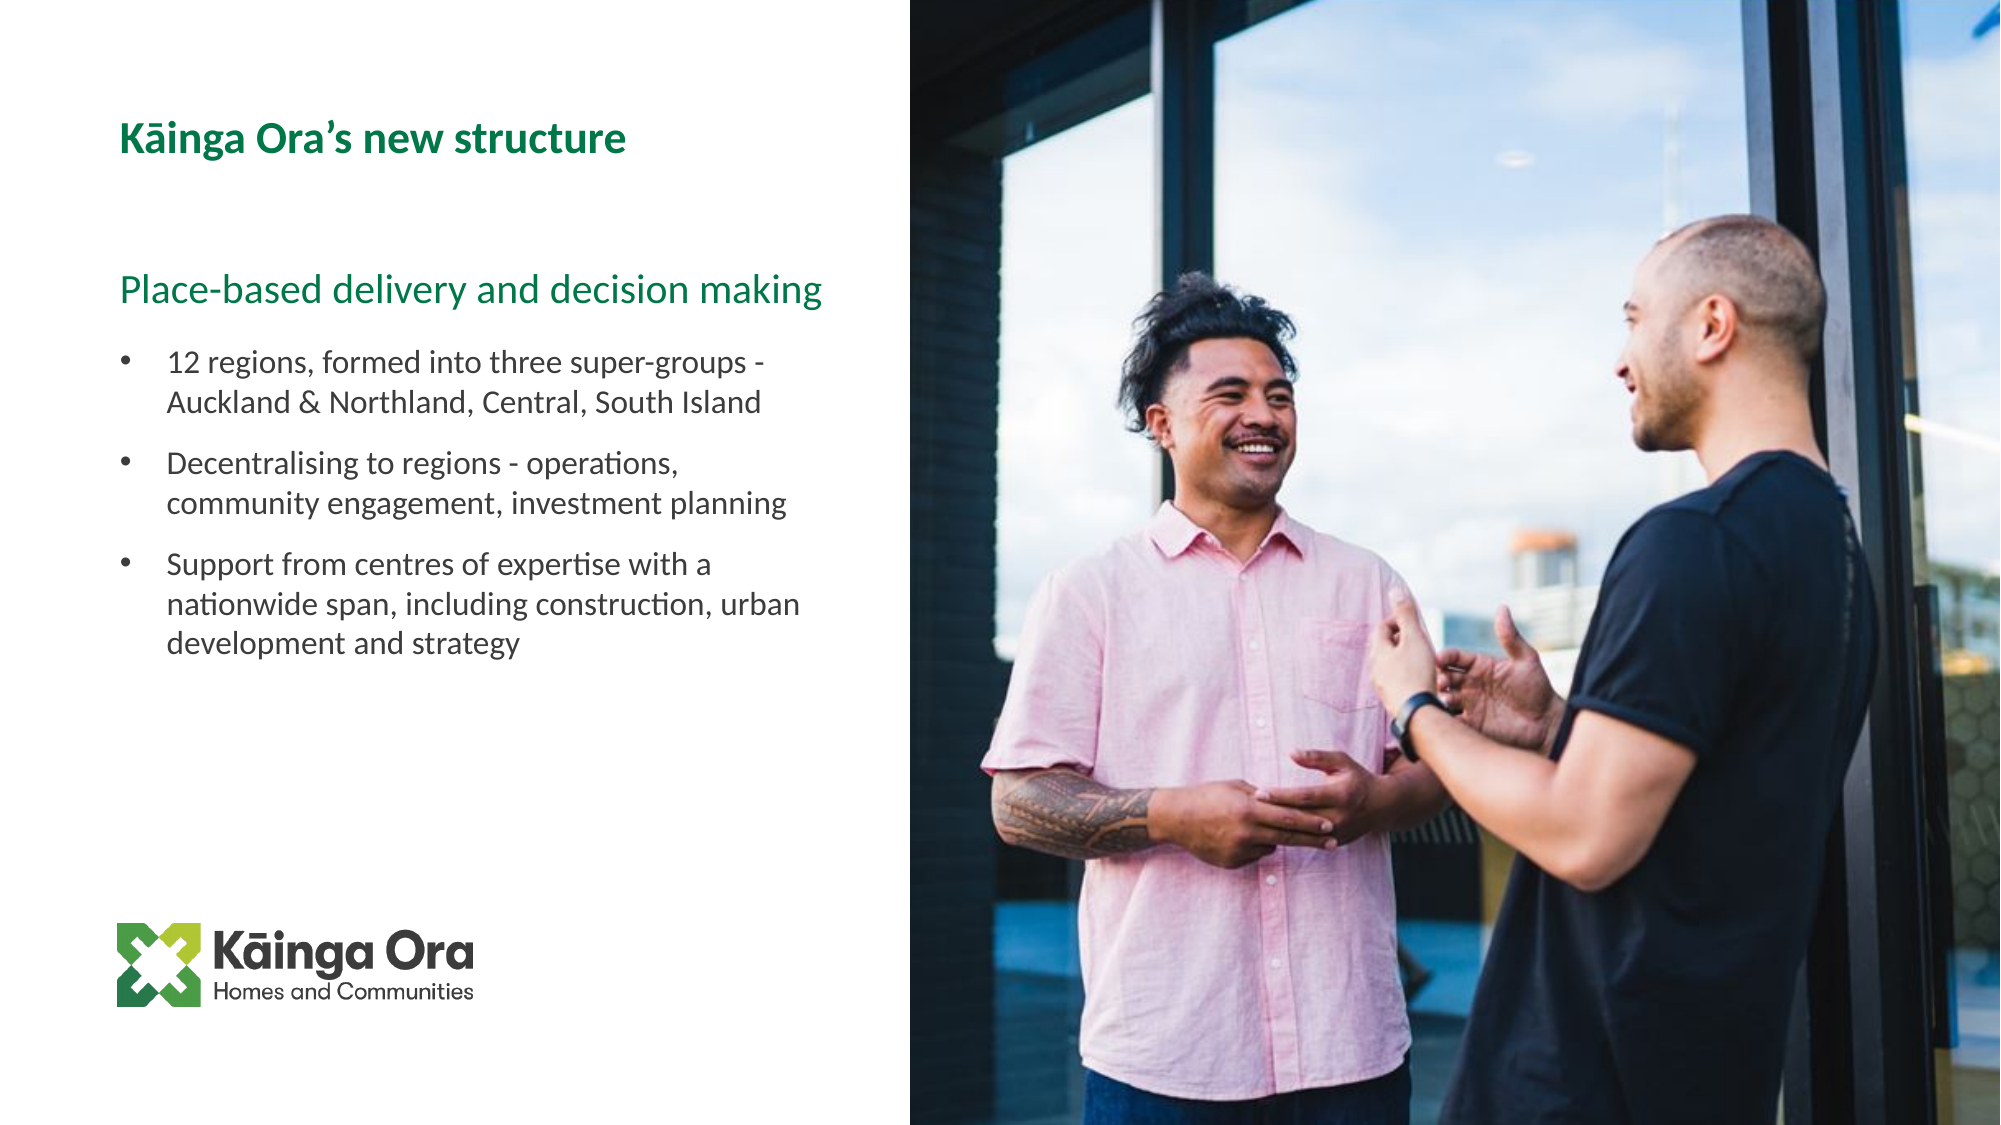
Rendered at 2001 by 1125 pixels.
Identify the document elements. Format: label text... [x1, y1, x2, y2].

picture [910, 0, 2000, 1125]
picture [117, 923, 473, 1007]
list 12 regions, formed into three super-groups - Auckland & Northland, Central, South Island Decentralising to regions - operations, community engagement, investment planning Support from centres of expertise with a nationwide span, including construction, urban development and strategy [104, 332, 839, 673]
list Place-based delivery and decision making [104, 254, 839, 320]
title Kāinga Ora’s new structure [104, 107, 839, 173]
